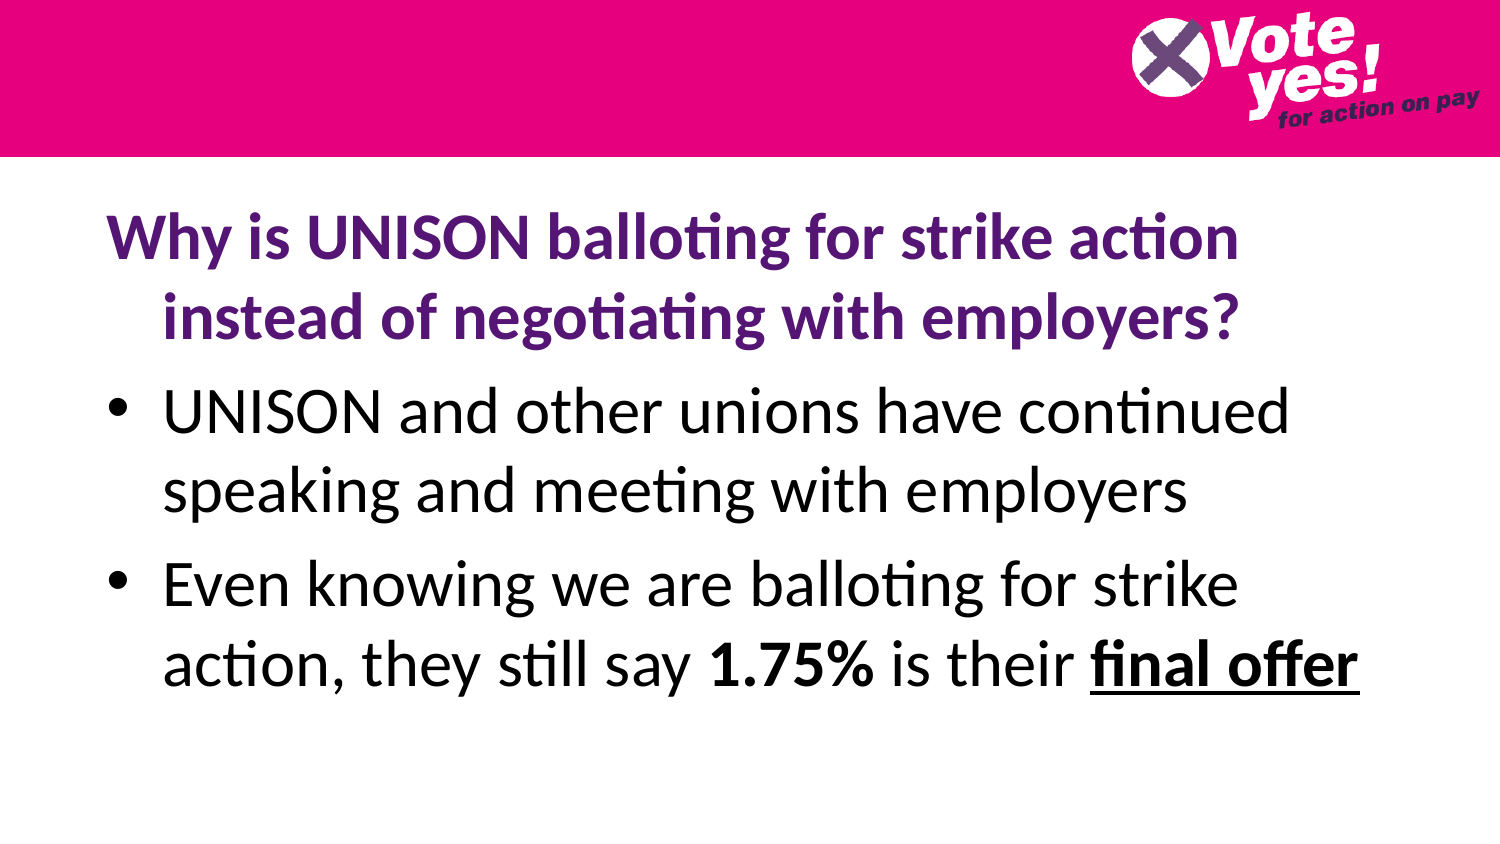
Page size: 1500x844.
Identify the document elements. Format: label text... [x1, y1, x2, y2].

list Why is UNISON balloting for strike action instead of negotiating with employers? UNISON and other unions have continued speaking and meeting with employers Even knowing we are balloting for strike action, they still say 1.75% is their final offer [91, 185, 1409, 807]
picture [0, 0, 1500, 157]
